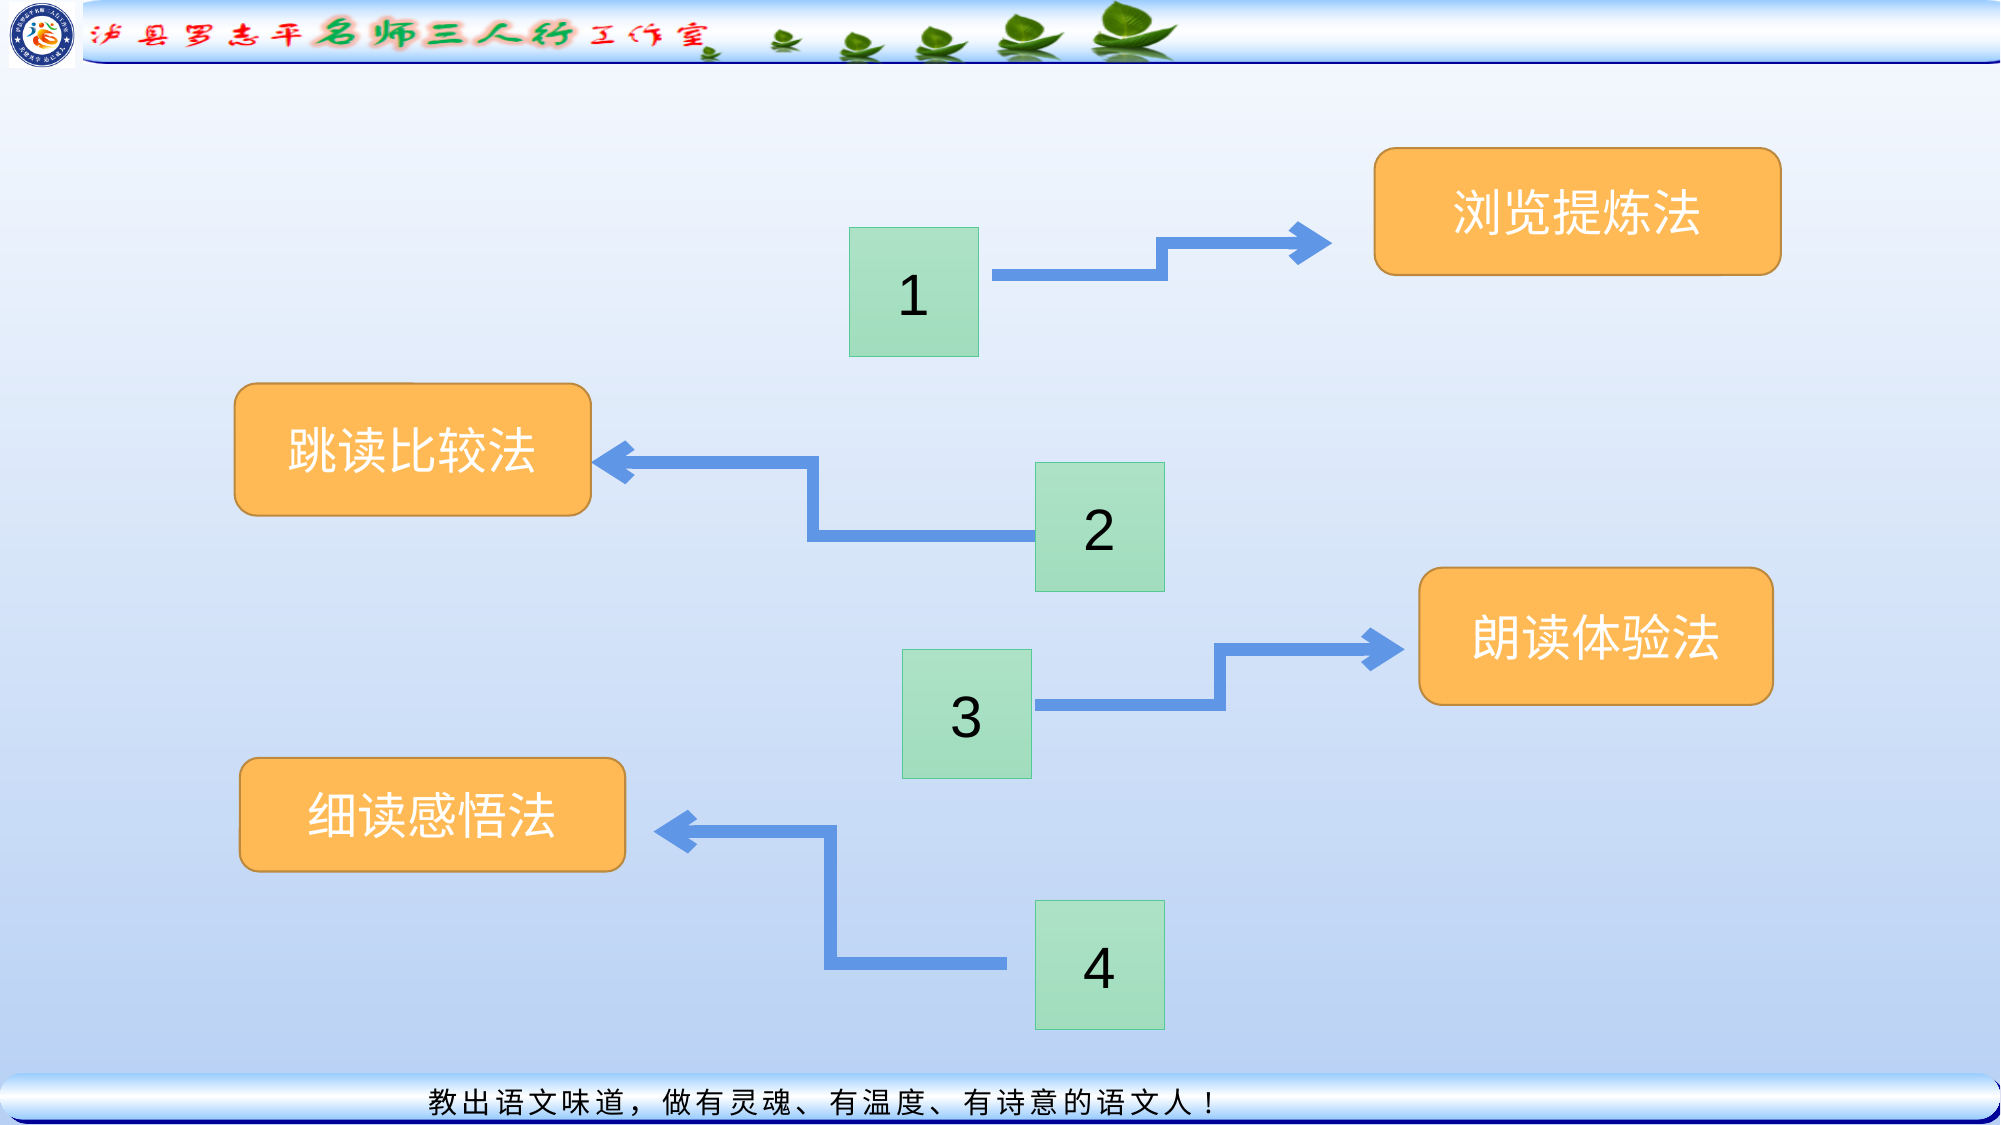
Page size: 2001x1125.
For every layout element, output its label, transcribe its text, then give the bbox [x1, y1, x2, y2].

picture [83, 0, 2001, 64]
text_box 2 [1035, 462, 1165, 592]
text_box 跳读比较法 [233, 382, 592, 517]
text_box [590, 462, 1036, 537]
text_box 浏览提炼法 [1373, 147, 1782, 277]
text_box 1 [849, 227, 979, 357]
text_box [653, 831, 1008, 964]
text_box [1035, 649, 1405, 705]
text_box 朗读体验法 [1418, 566, 1775, 706]
picture [9, 2, 75, 68]
text_box 细读感悟法 [238, 756, 627, 873]
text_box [991, 243, 1333, 275]
text_box 4 [1035, 900, 1165, 1030]
text_box 3 [902, 649, 1032, 779]
